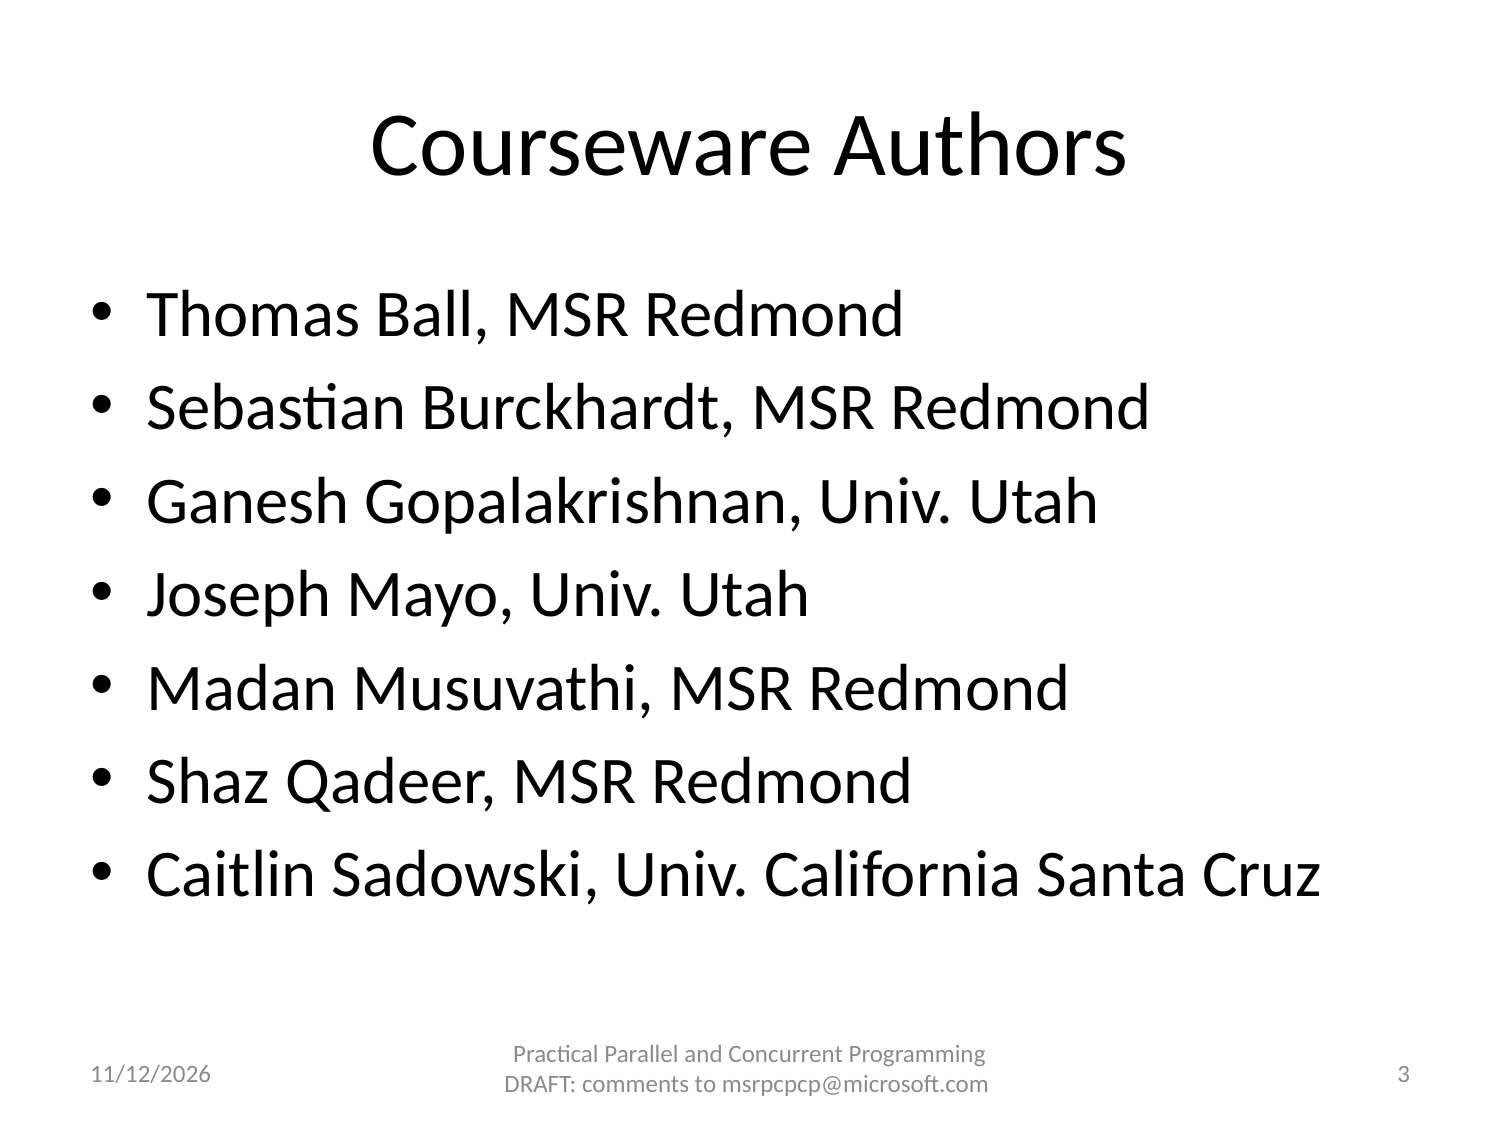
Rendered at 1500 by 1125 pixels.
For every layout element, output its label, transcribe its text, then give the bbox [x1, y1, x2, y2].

list Thomas Ball, MSR Redmond Sebastian Burckhardt, MSR Redmond Ganesh Gopalakrishnan, Univ. Utah Joseph Mayo, Univ. Utah Madan Musuvathi, MSR Redmond Shaz Qadeer, MSR Redmond Caitlin Sadowski, Univ. California Santa Cruz [75, 262, 1425, 1005]
footer Practical Parallel and Concurrent Programming DRAFT: comments to msrpcpcp@microsoft.com [474, 1052, 1025, 1113]
slide_number 3 [1074, 1042, 1425, 1103]
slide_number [75, 1042, 425, 1103]
title Courseware Authors [75, 45, 1425, 233]
